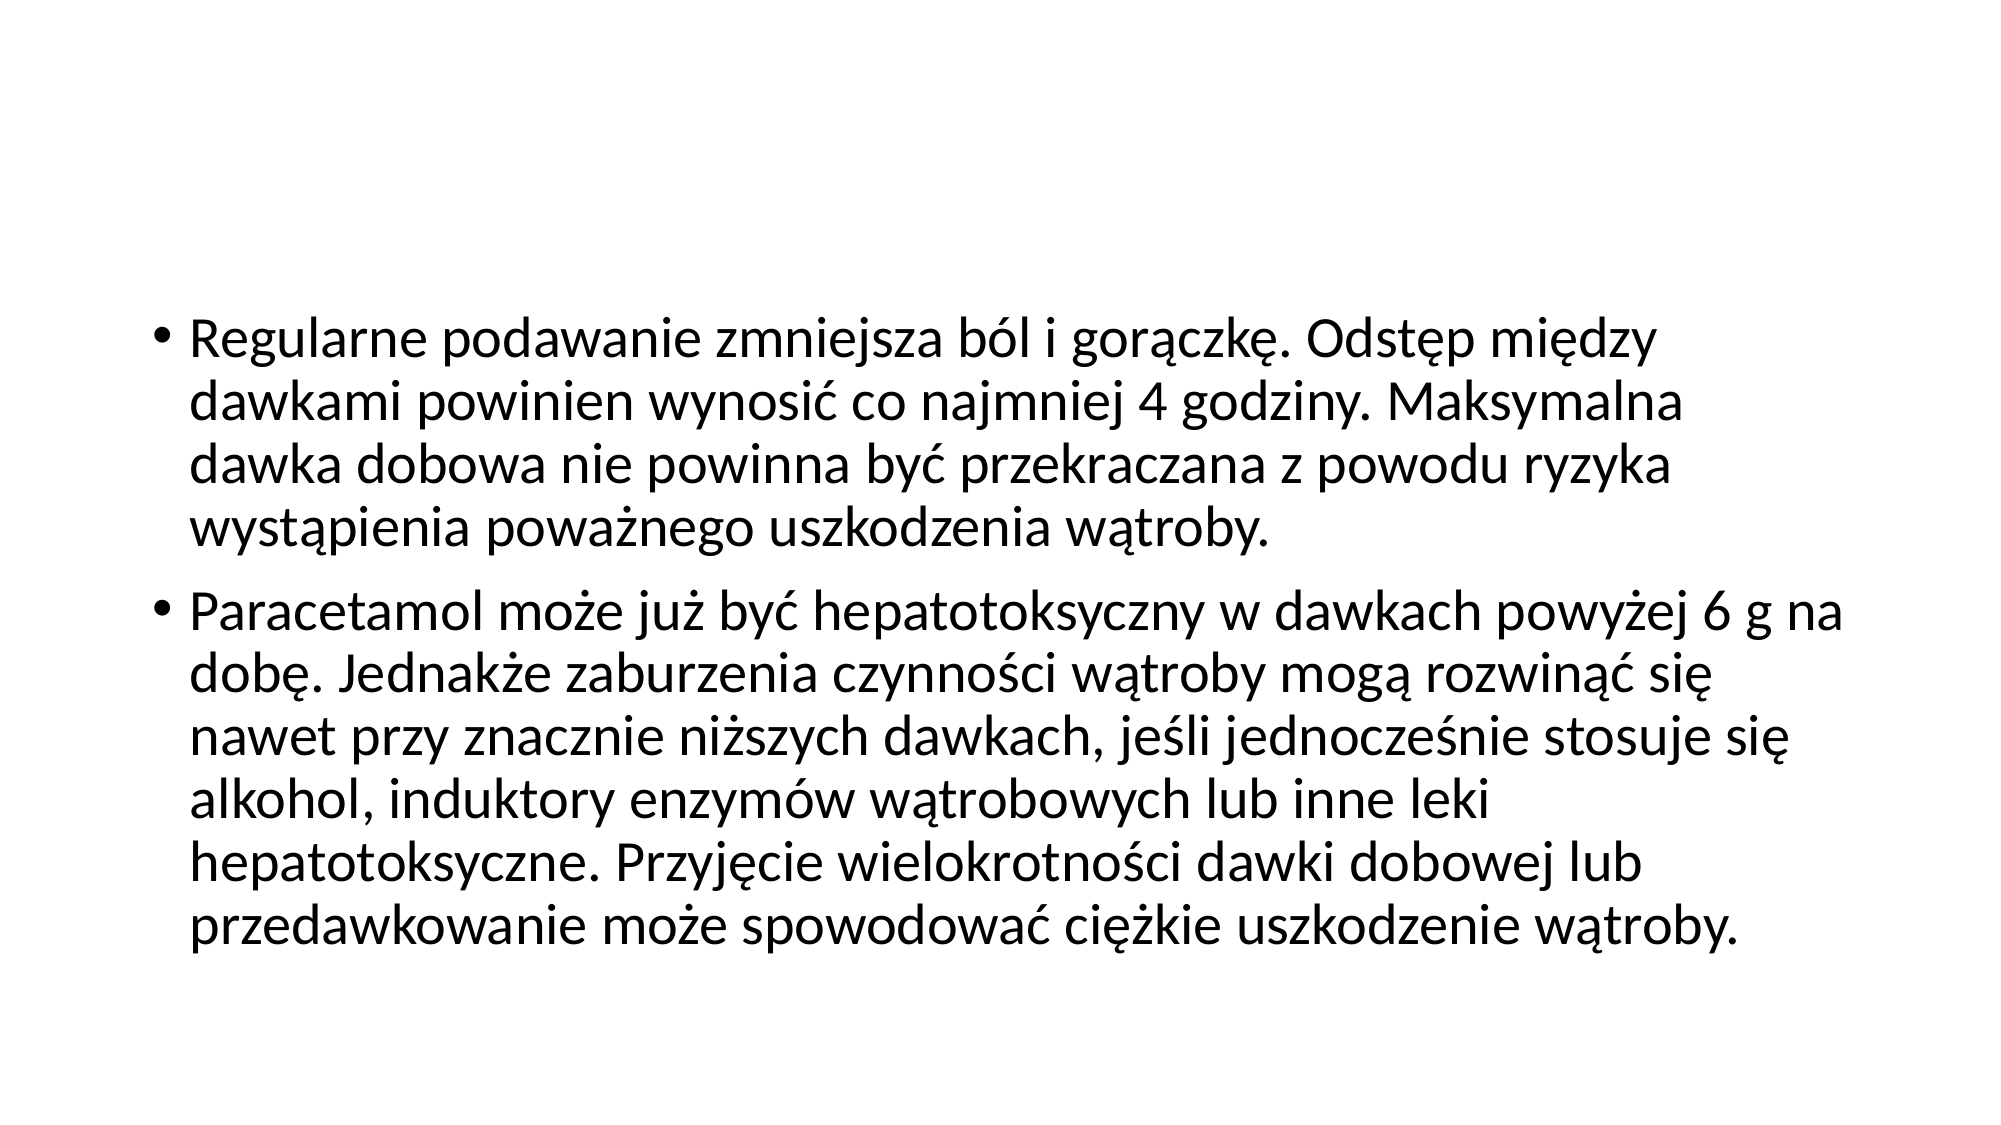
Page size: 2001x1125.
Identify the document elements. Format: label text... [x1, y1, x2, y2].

list Regularne podawanie zmniejsza ból i gorączkę. Odstęp między dawkami powinien wynosić co najmniej 4 godziny. Maksymalna dawka dobowa nie powinna być przekraczana z powodu ryzyka wystąpienia poważnego uszkodzenia wątroby. Paracetamol może już być hepatotoksyczny w dawkach powyżej 6 g na dobę. Jednakże zaburzenia czynności wątroby mogą rozwinąć się nawet przy znacznie niższych dawkach, jeśli jednocześnie stosuje się alkohol, induktory enzymów wątrobowych lub inne leki hepatotoksyczne. Przyjęcie wielokrotności dawki dobowej lub przedawkowanie może spowodować ciężkie uszkodzenie wątroby. [137, 299, 1863, 1014]
